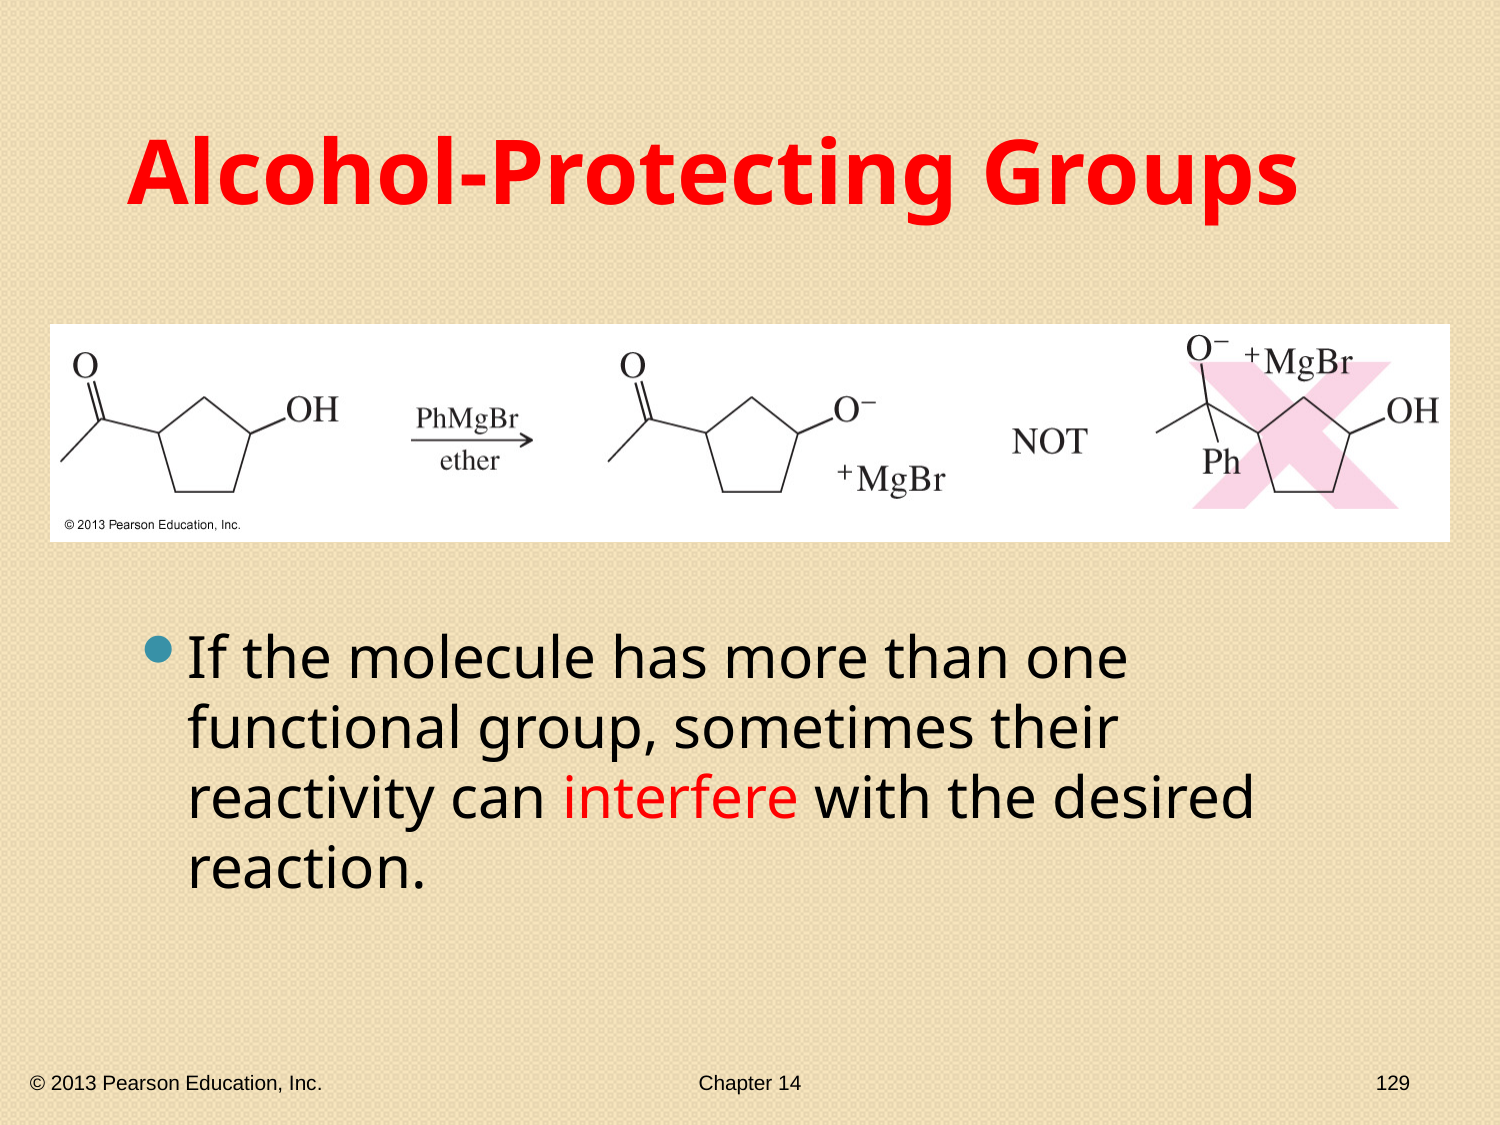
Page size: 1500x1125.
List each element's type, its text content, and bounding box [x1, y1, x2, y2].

list If the molecule has more than one functional group, sometimes their reactivity can interfere with the desired reaction. [112, 612, 1388, 938]
picture [49, 324, 1451, 543]
title Alcohol-Protecting Groups [112, 75, 1388, 263]
